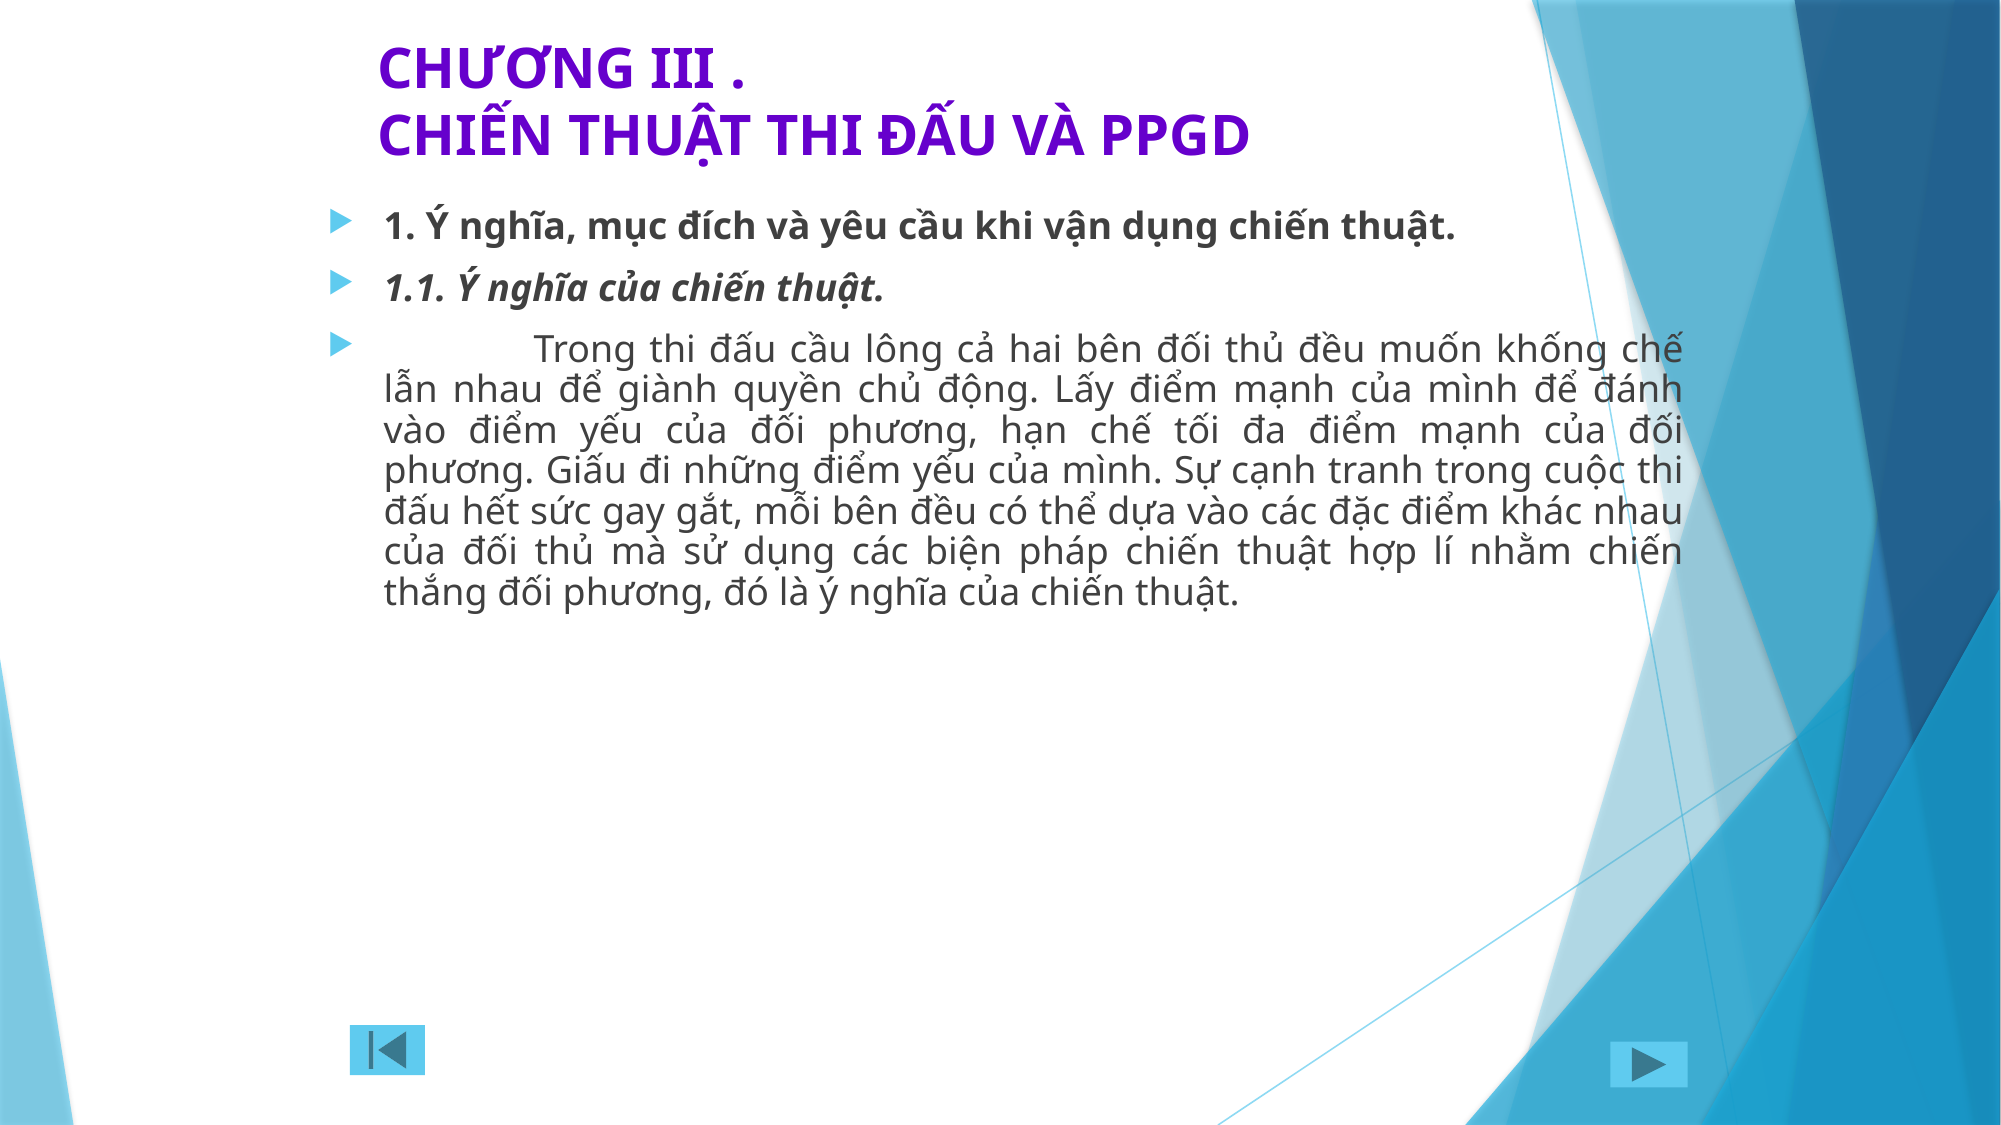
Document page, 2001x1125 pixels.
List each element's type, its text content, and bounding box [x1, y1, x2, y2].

text_box [1610, 1041, 1688, 1088]
list 1. Ý nghĩa, mục đích và yêu cầu khi vận dụng chiến thuật. 1.1. Ý nghĩa của chiến thuật. Trong thi đấu cầu lông cả hai bên đối thủ đều muốn khống chế lẫn nhau để giành quyền chủ động. Lấy điểm mạnh của mình để đánh vào điểm yếu của đối phương, hạn chế tối đa điểm mạnh của đối phương. Giấu đi những điểm yếu của mình. Sự cạnh tranh trong cuộc thi đấu hết sức gay gắt, mỗi bên đều có thể dựa vào các đặc điểm khác nhau của đối thủ mà sử dụng các biện pháp chiến thuật hợp lí nhằm chiến thắng đối phương, đó là ý nghĩa của chiến thuật. [312, 200, 1700, 1050]
title CHƯƠNG III . CHIẾN THUẬT THI ĐẤU VÀ PPGD [362, 24, 1663, 175]
text_box [349, 1025, 425, 1076]
